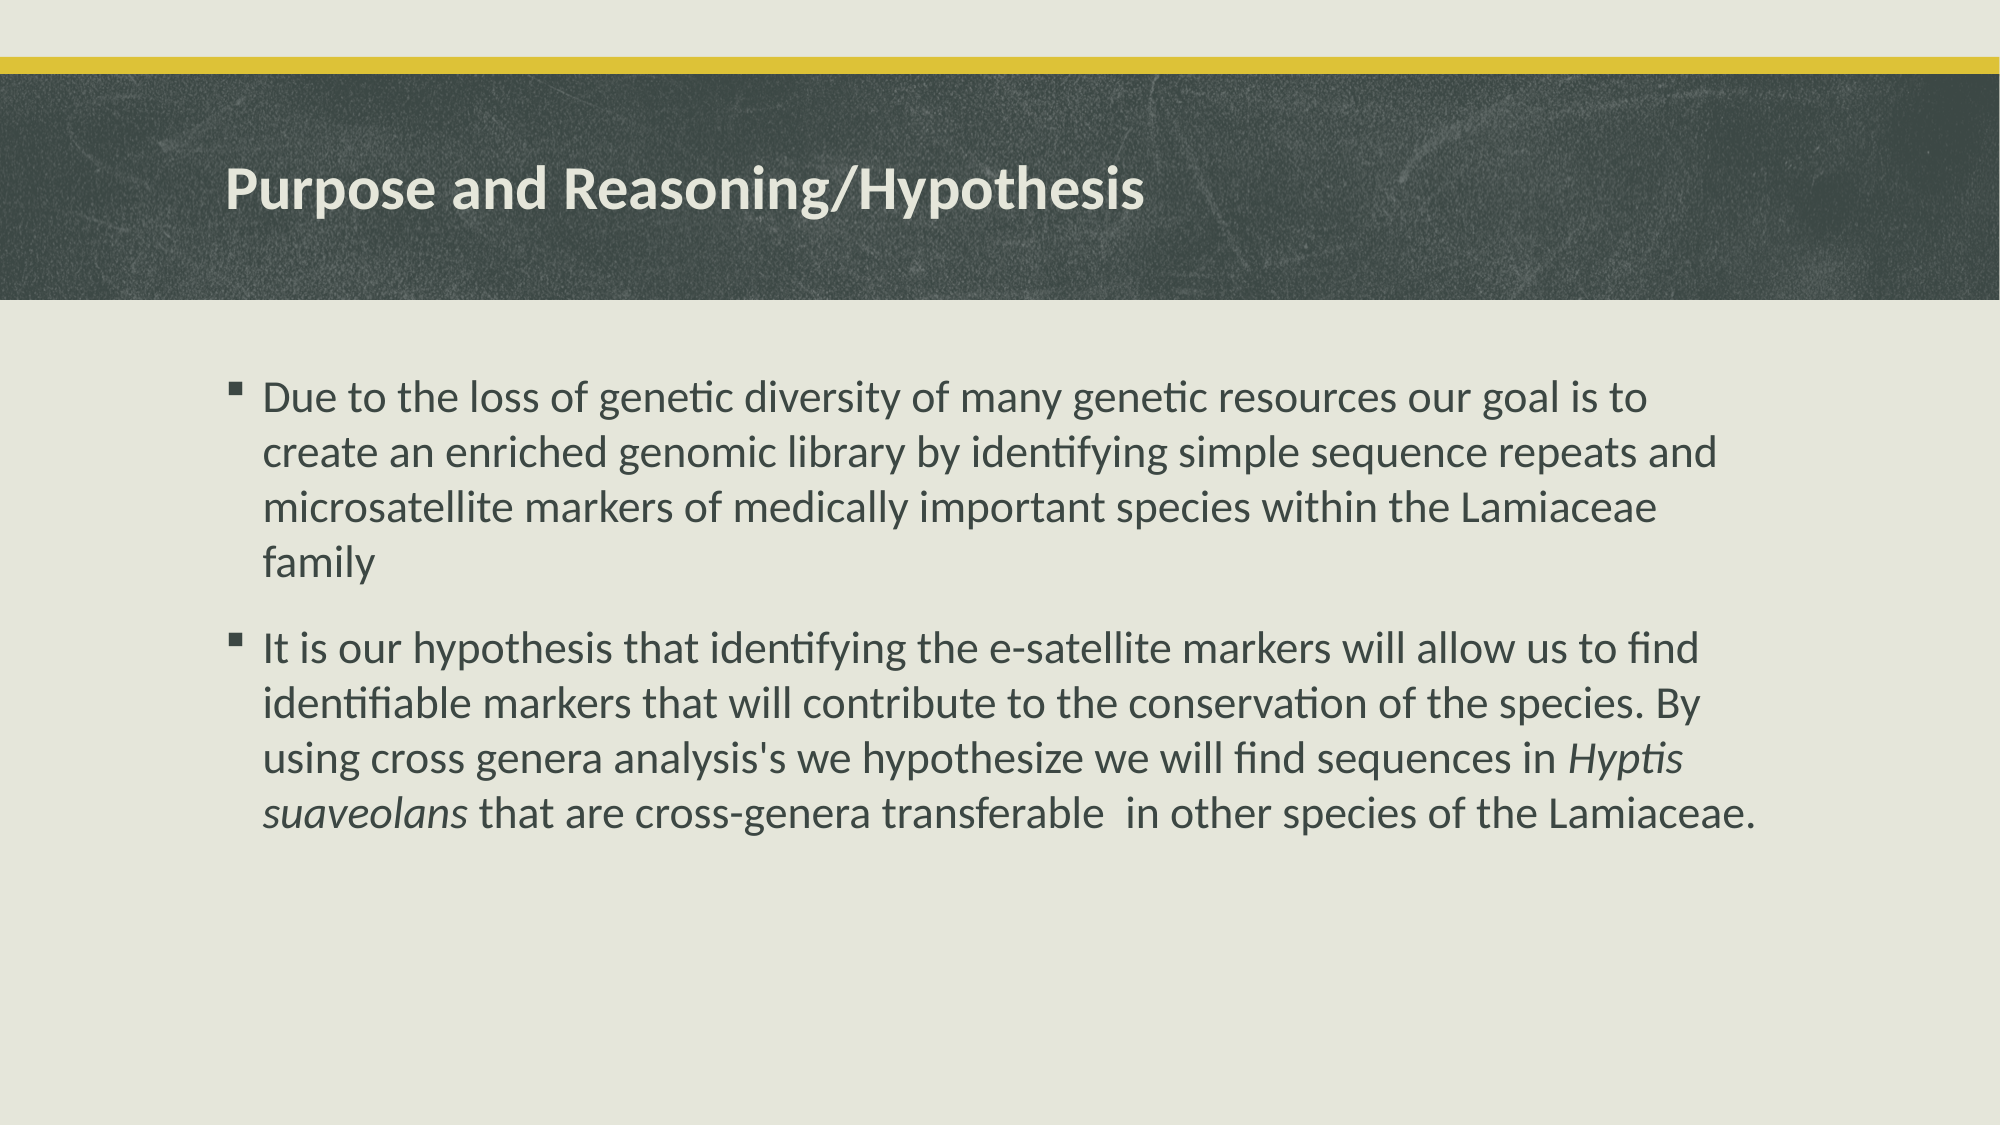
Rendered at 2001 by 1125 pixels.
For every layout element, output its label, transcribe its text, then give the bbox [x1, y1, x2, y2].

title Purpose and Reasoning/Hypothesis [210, 76, 1790, 300]
list Due to the loss of genetic diversity of many genetic resources our goal is to create an enriched genomic library by identifying simple sequence repeats and microsatellite markers of medically important species within the Lamiaceae family It is our hypothesis that identifying the e-satellite markers will allow us to find identifiable markers that will contribute to the conservation of the species. By using cross genera analysis's we hypothesize we will find sequences in Hyptis suaveolans that are cross-genera transferable in other species of the Lamiaceae. [210, 359, 1790, 1014]
picture [0, 74, 2000, 300]
